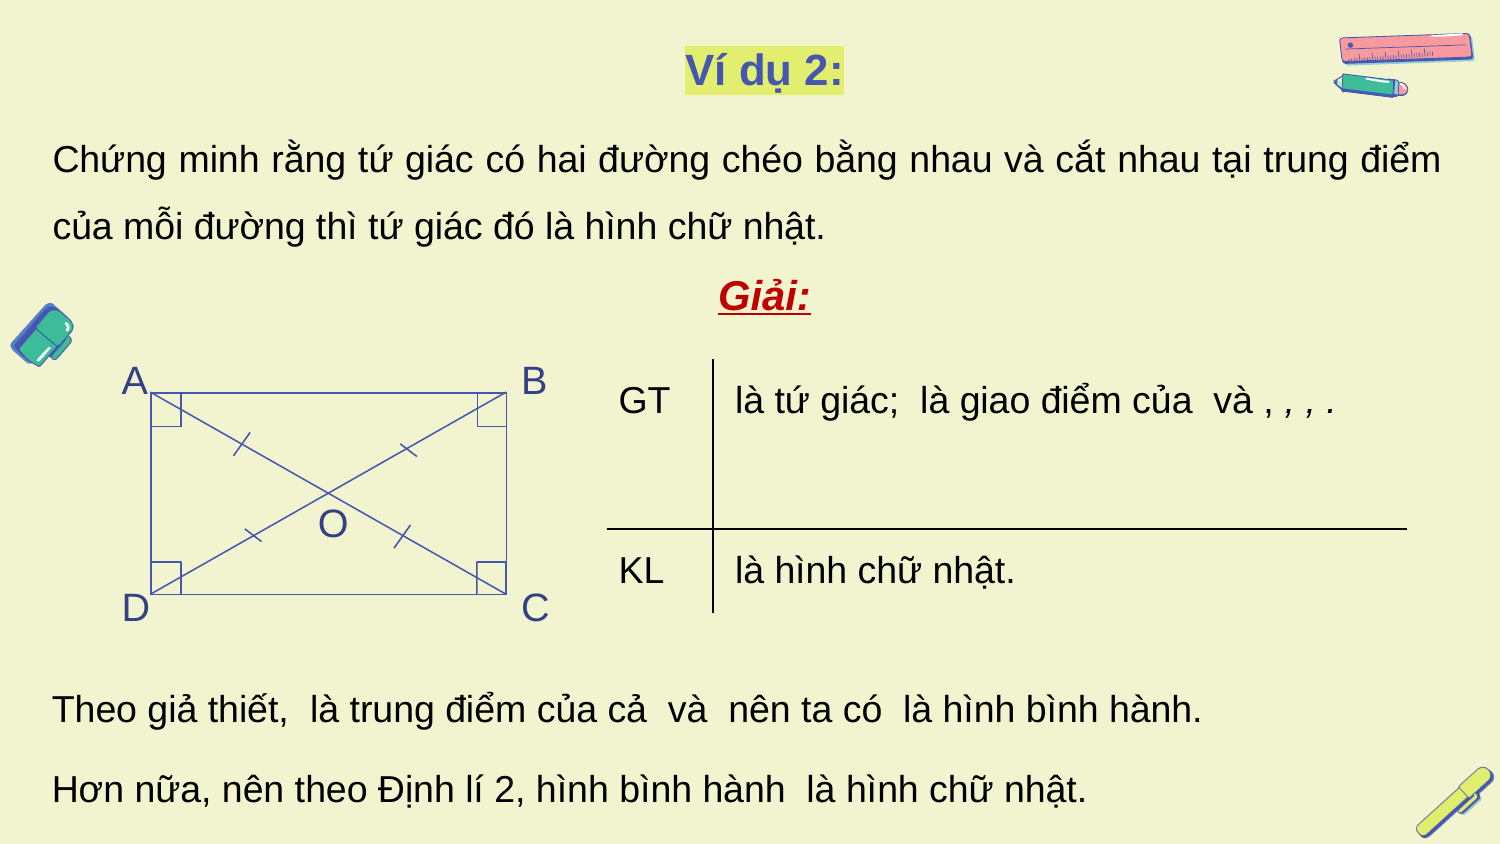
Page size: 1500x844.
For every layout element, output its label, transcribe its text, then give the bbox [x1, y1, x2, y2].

picture [1414, 757, 1496, 844]
title Ví dụ 2: [581, 36, 948, 99]
text_box Chứng minh rằng tứ giác có hai đường chéo bằng nhau và cắt nhau tại trung điểm của mỗi đường thì tứ giác đó là hình chữ nhật. [37, 104, 1457, 255]
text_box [1332, 0, 1482, 130]
picture [1, 298, 83, 374]
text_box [106, 346, 541, 638]
text_box Giải: [703, 261, 826, 327]
